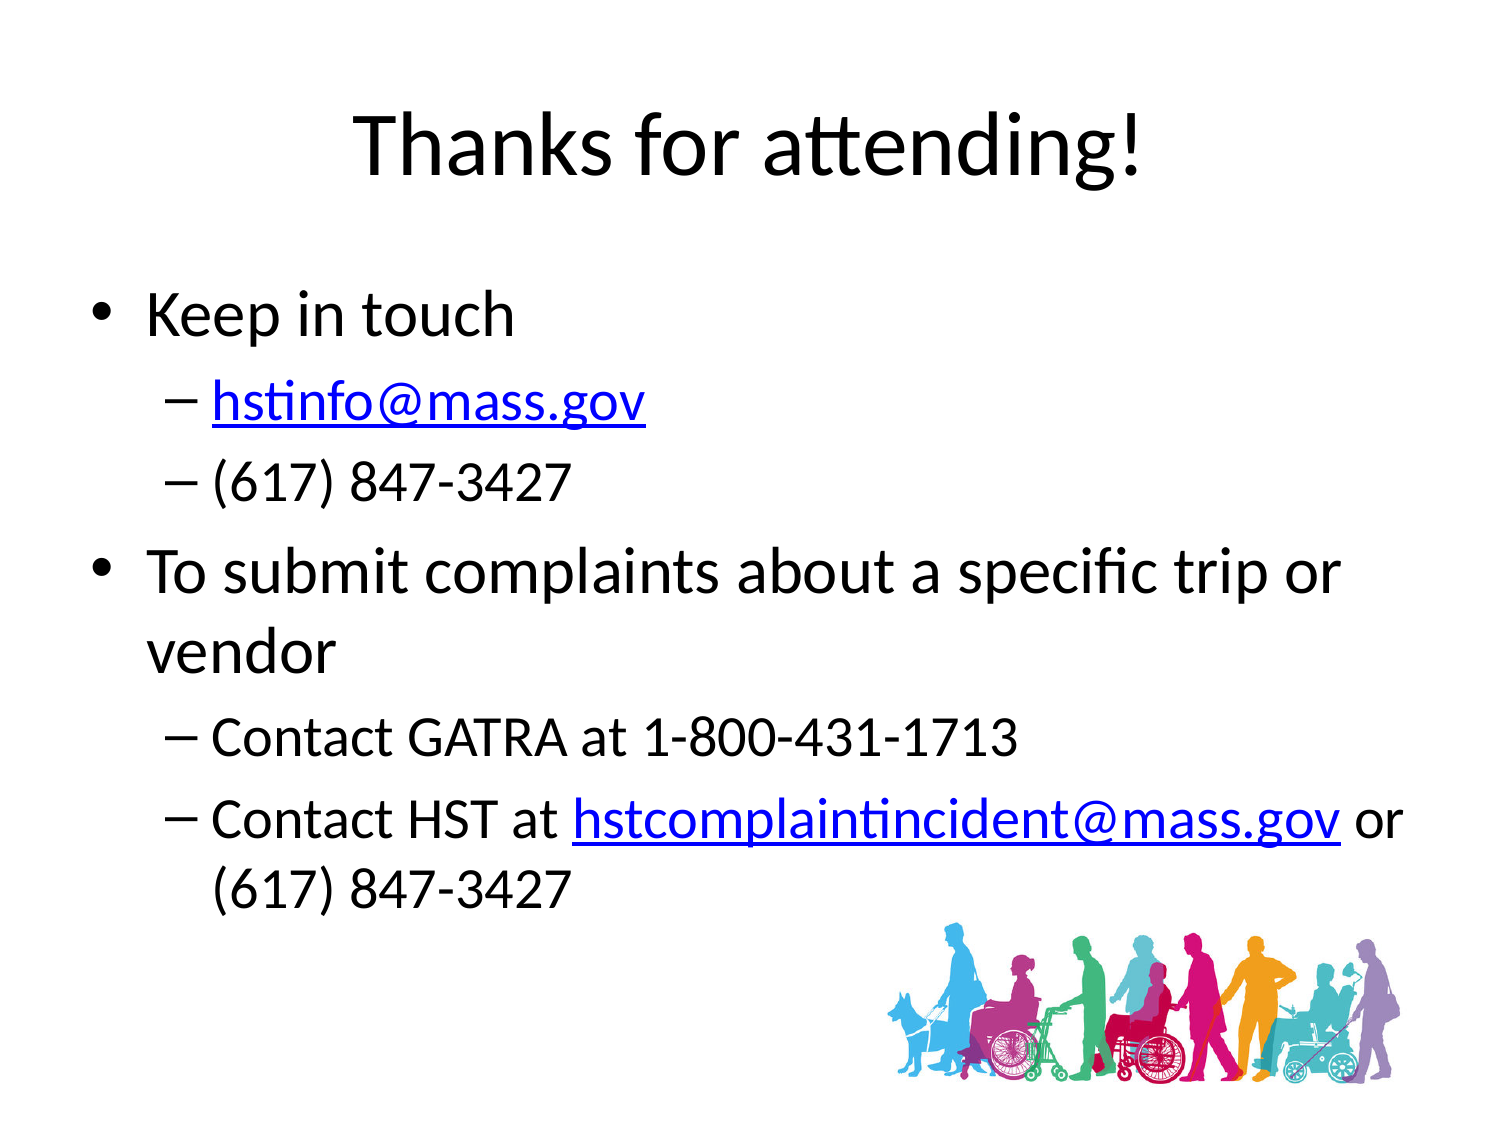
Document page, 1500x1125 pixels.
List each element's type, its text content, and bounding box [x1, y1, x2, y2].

list Keep in touch hstinfo@mass.gov (617) 847-3427 To submit complaints about a specific trip or vendor Contact GATRA at 1-800-431-1713 Contact HST at hstcomplaintincident@mass.gov or (617) 847-3427 [75, 262, 1425, 1005]
picture [862, 911, 1426, 1099]
title Thanks for attending! [75, 45, 1425, 233]
